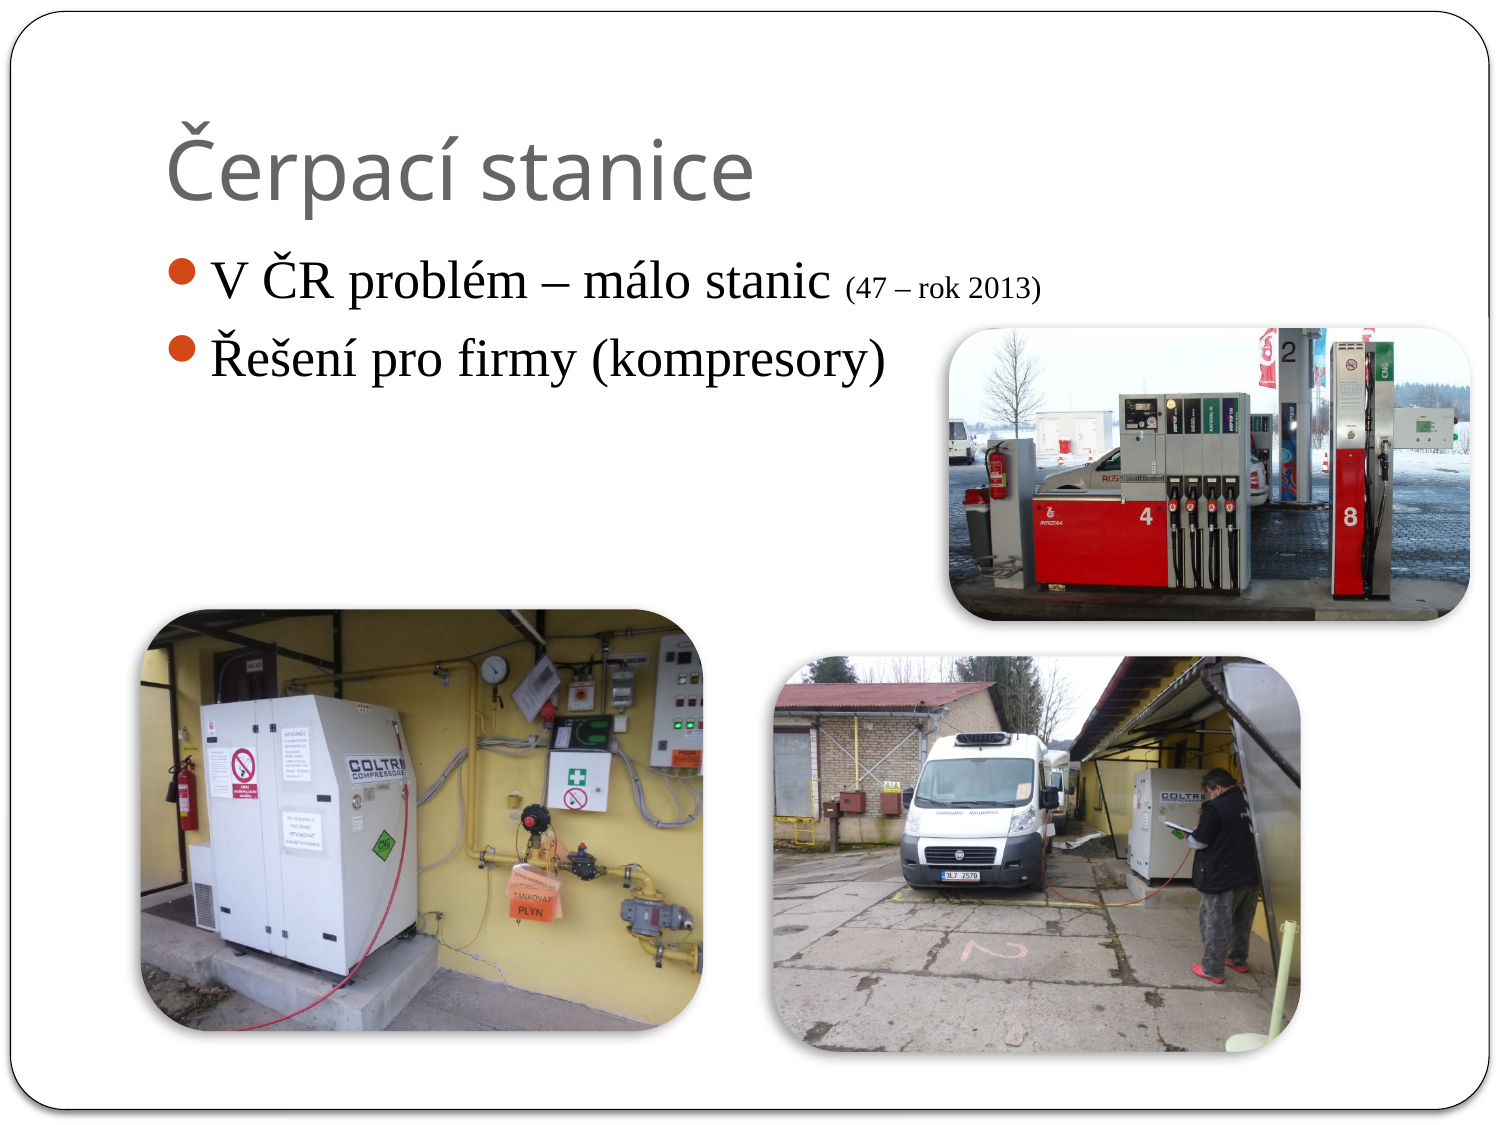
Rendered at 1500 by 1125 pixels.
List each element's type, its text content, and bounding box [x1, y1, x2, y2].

list V ČR problém – málo stanic (47 – rok 2013) Řešení pro firmy (kompresory) [150, 237, 1425, 988]
picture [948, 327, 1471, 622]
picture [140, 609, 704, 1032]
title Čerpací stanice [150, 45, 1425, 233]
picture [773, 656, 1301, 1052]
